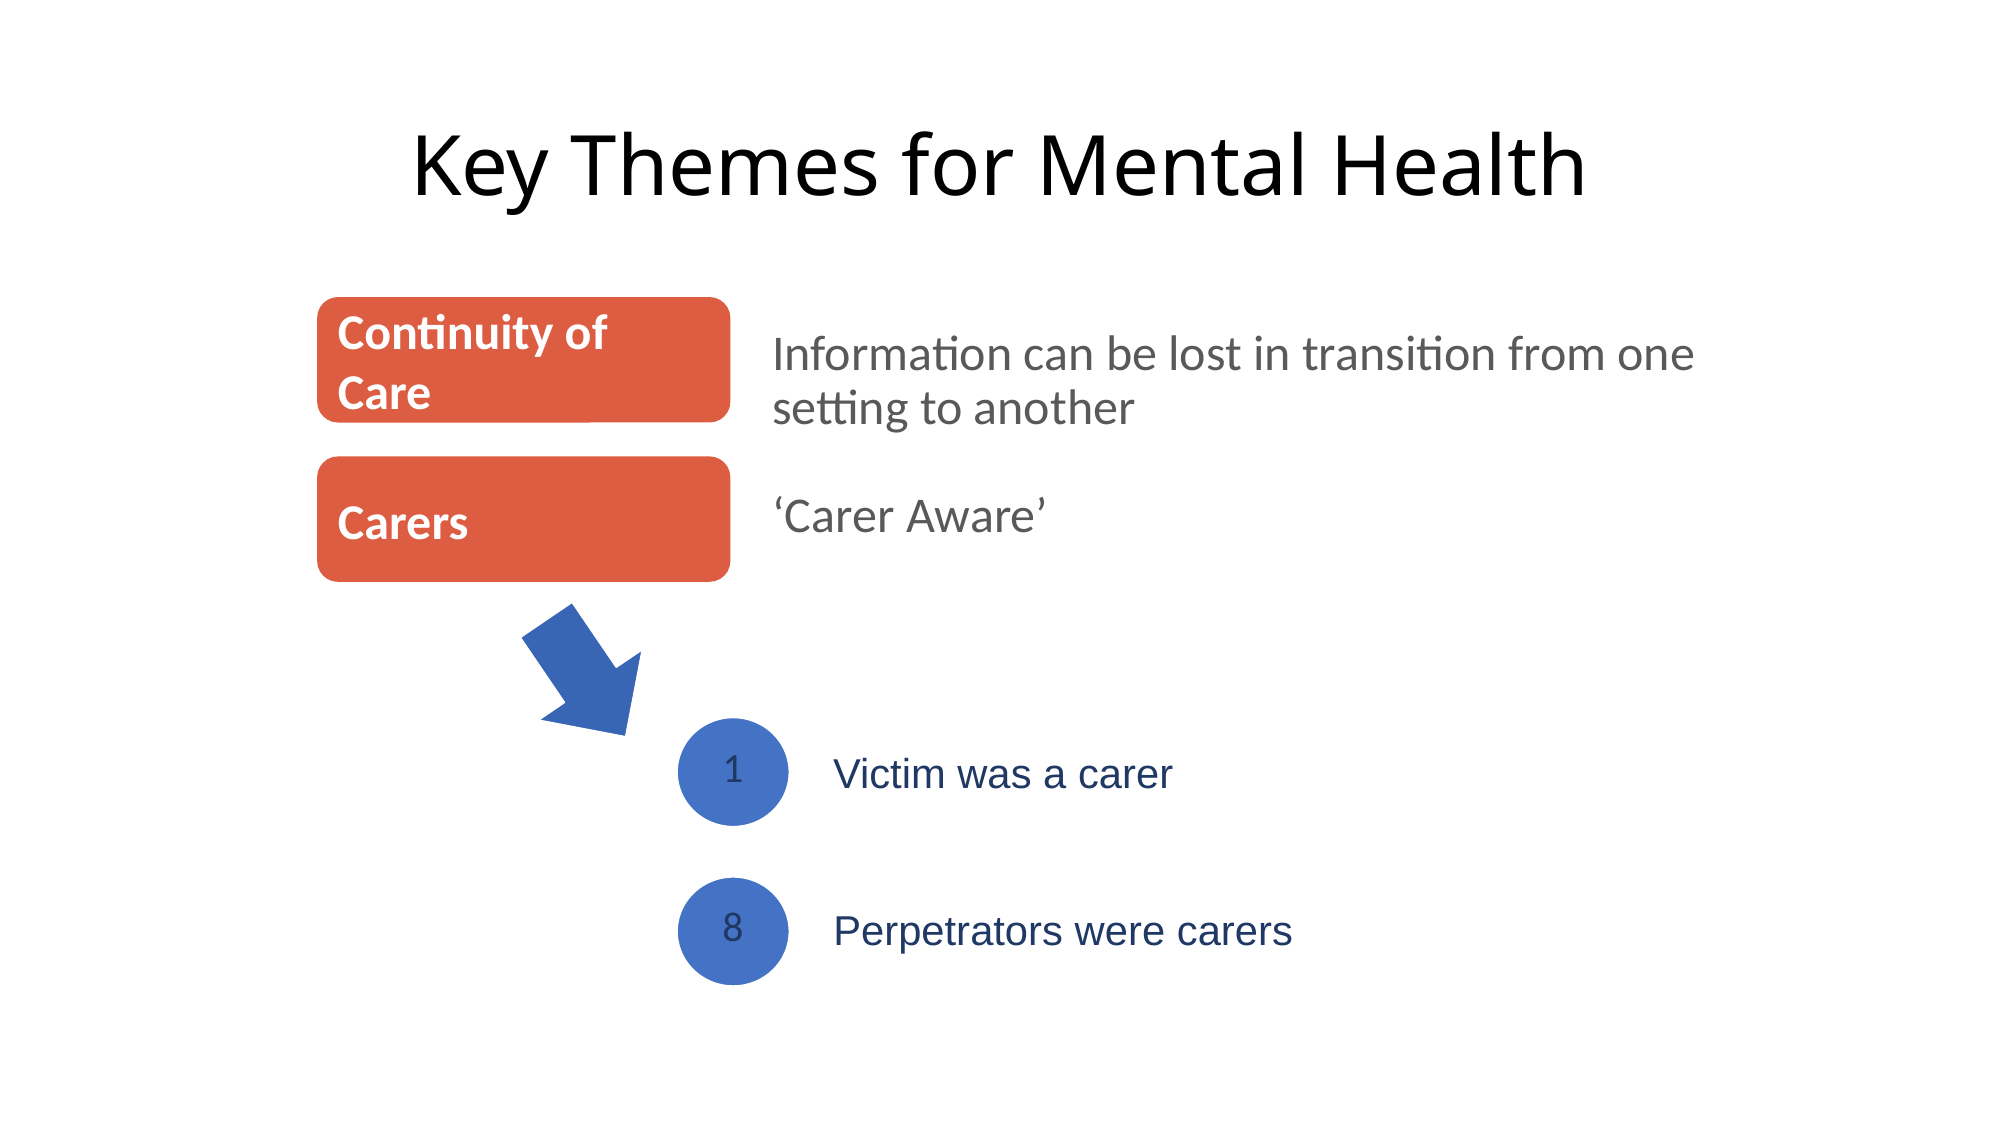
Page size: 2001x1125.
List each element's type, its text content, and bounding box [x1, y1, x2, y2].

text_box Victim was a carer [818, 739, 1262, 804]
title Key Themes for Mental Health [137, 59, 1863, 278]
text_box Perpetrators were carers [818, 896, 1333, 962]
text_box [520, 602, 643, 737]
text_box Continuity of Care [317, 297, 731, 423]
text_box 1 [677, 717, 790, 827]
text_box Carers [317, 456, 731, 582]
list Information can be lost in transition from one setting to another ‘Carer Aware’ [757, 320, 1723, 582]
text_box 8 [677, 876, 790, 987]
